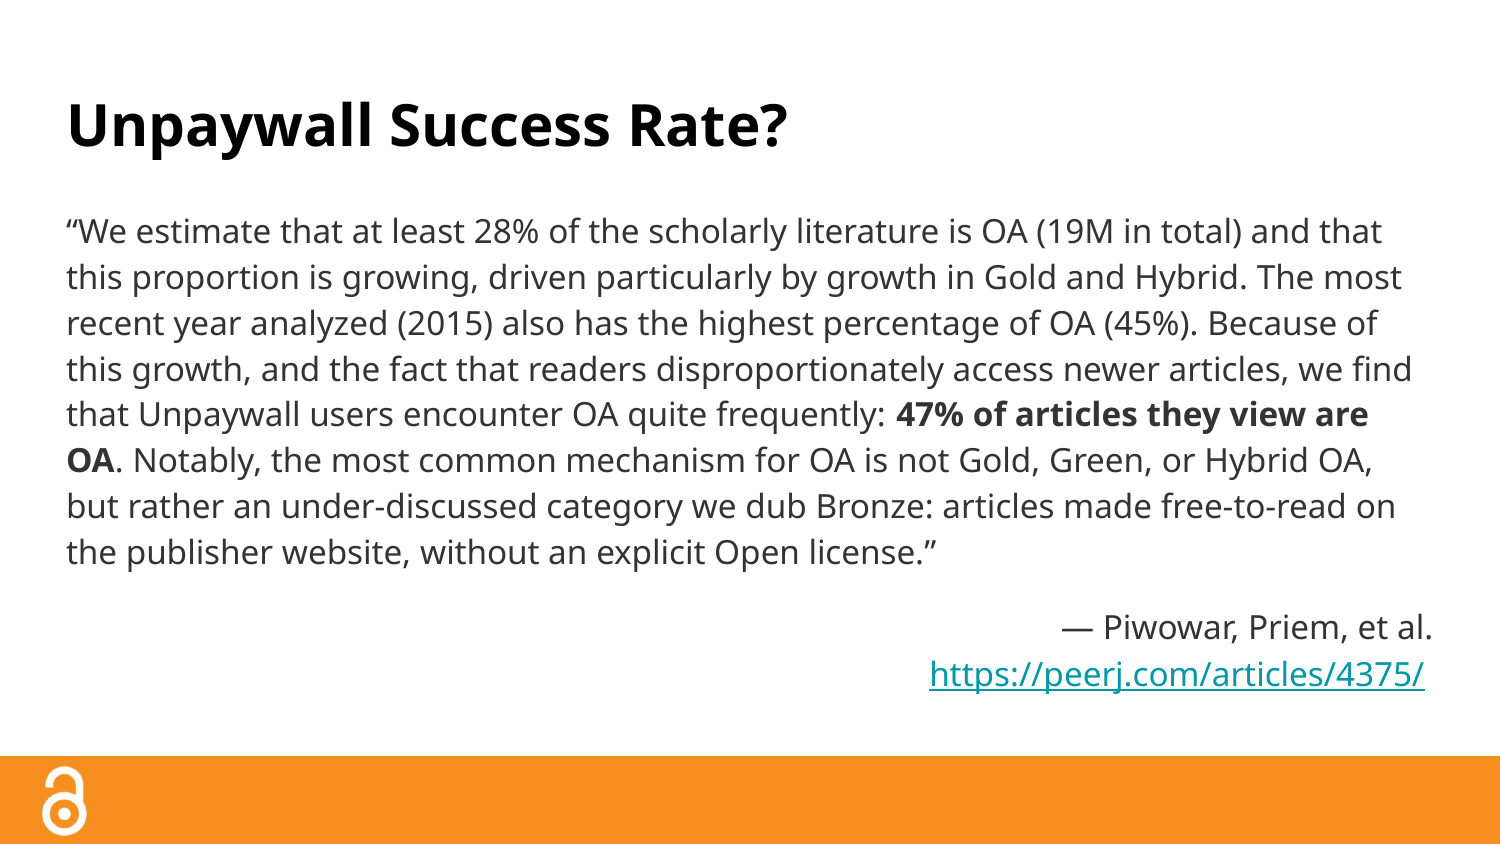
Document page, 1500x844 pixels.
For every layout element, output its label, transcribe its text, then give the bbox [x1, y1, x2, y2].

list “We estimate that at least 28% of the scholarly literature is OA (19M in total) and that this proportion is growing, driven particularly by growth in Gold and Hybrid. The most recent year analyzed (2015) also has the highest percentage of OA (45%). Because of this growth, and the fact that readers disproportionately access newer articles, we find that Unpaywall users encounter OA quite frequently: 47% of articles they view are OA. Notably, the most common mechanism for OA is not Gold, Green, or Hybrid OA, but rather an under-discussed category we dub Bronze: articles made free-to-read on the publisher website, without an explicit Open license.” — Piwowar, Priem, et al. https://peerj.com/articles/4375/ [51, 189, 1449, 750]
title Unpaywall Success Rate? [51, 72, 1449, 167]
picture [0, 756, 1500, 844]
